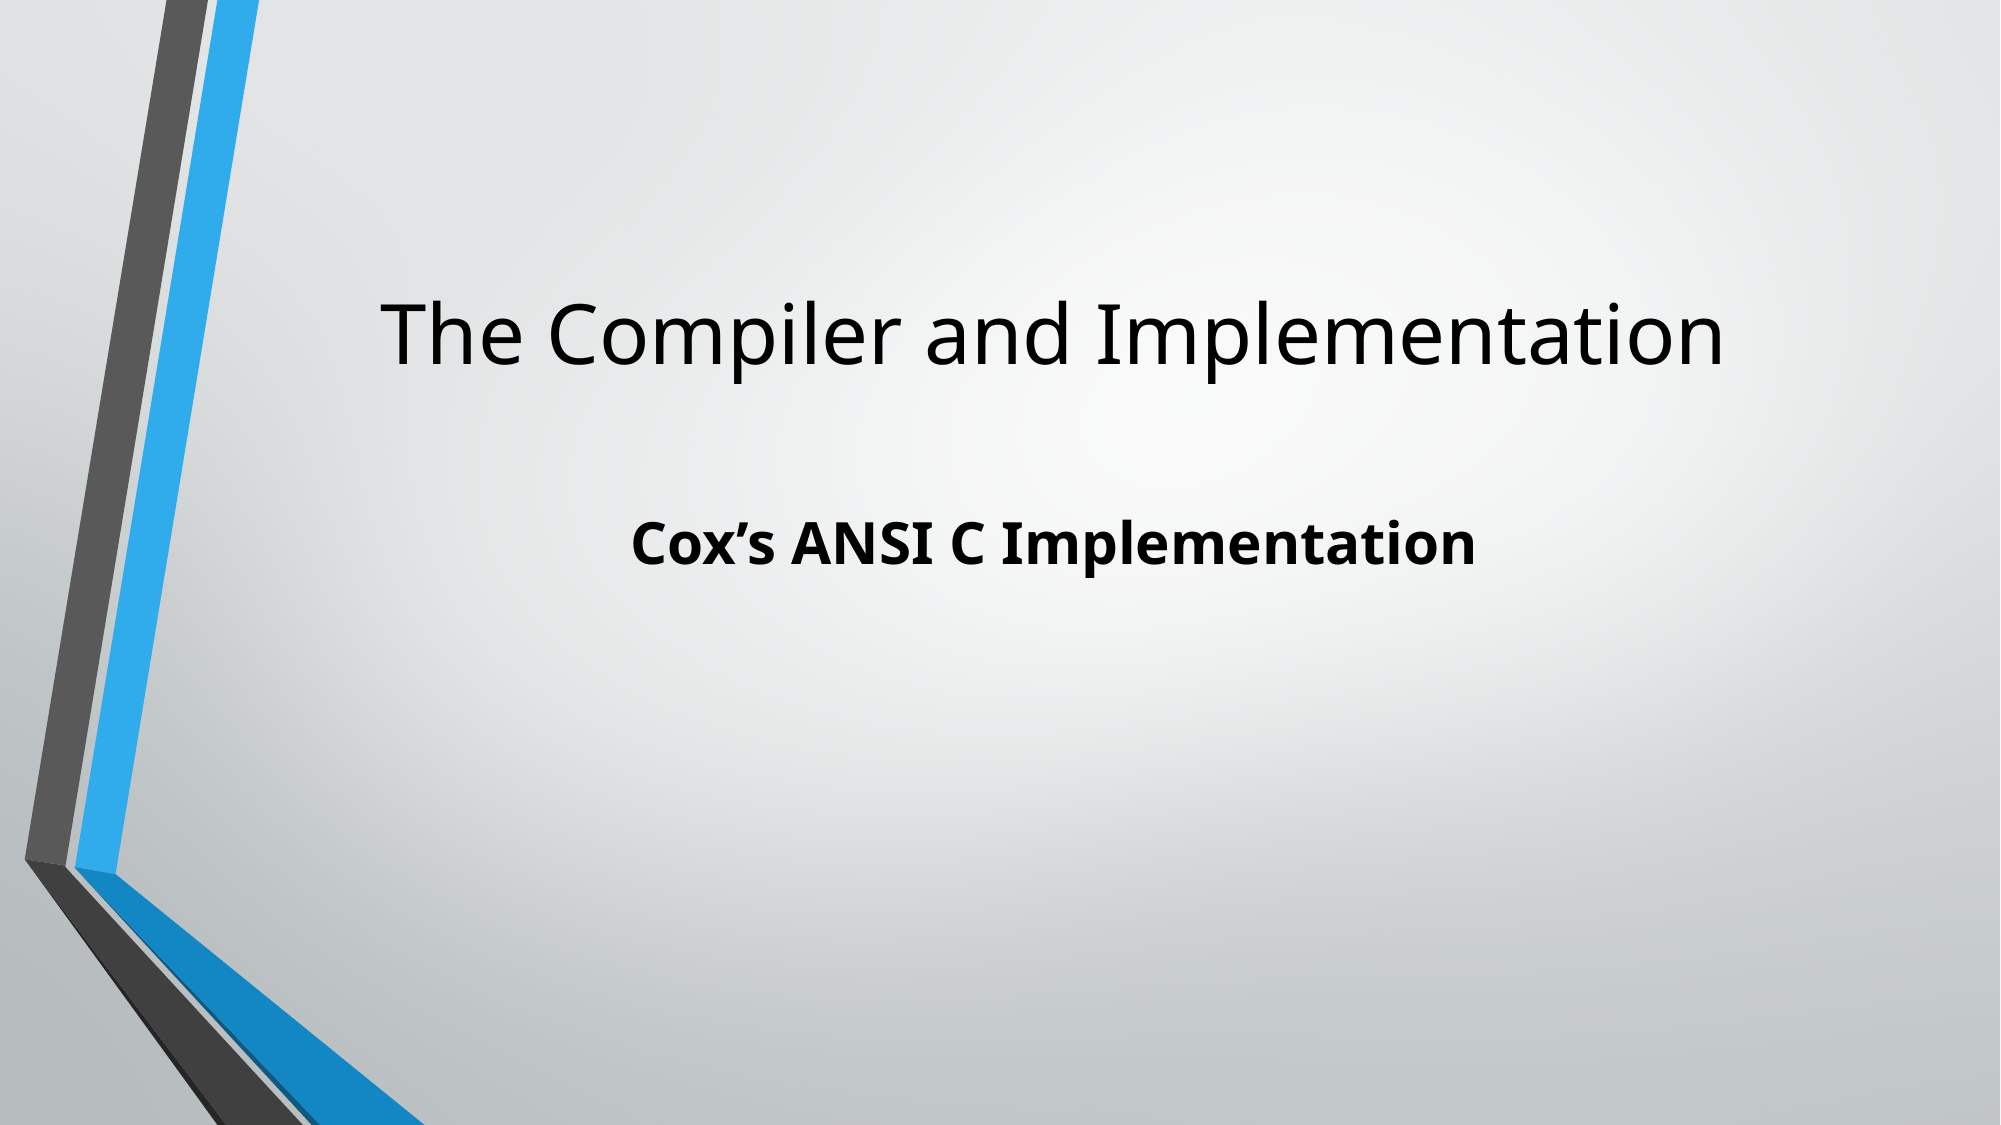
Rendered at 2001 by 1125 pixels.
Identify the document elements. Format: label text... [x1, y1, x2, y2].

text_box Cox’s ANSI C Implementation [615, 498, 1494, 584]
title The Compiler and Implementation [232, 209, 1877, 453]
